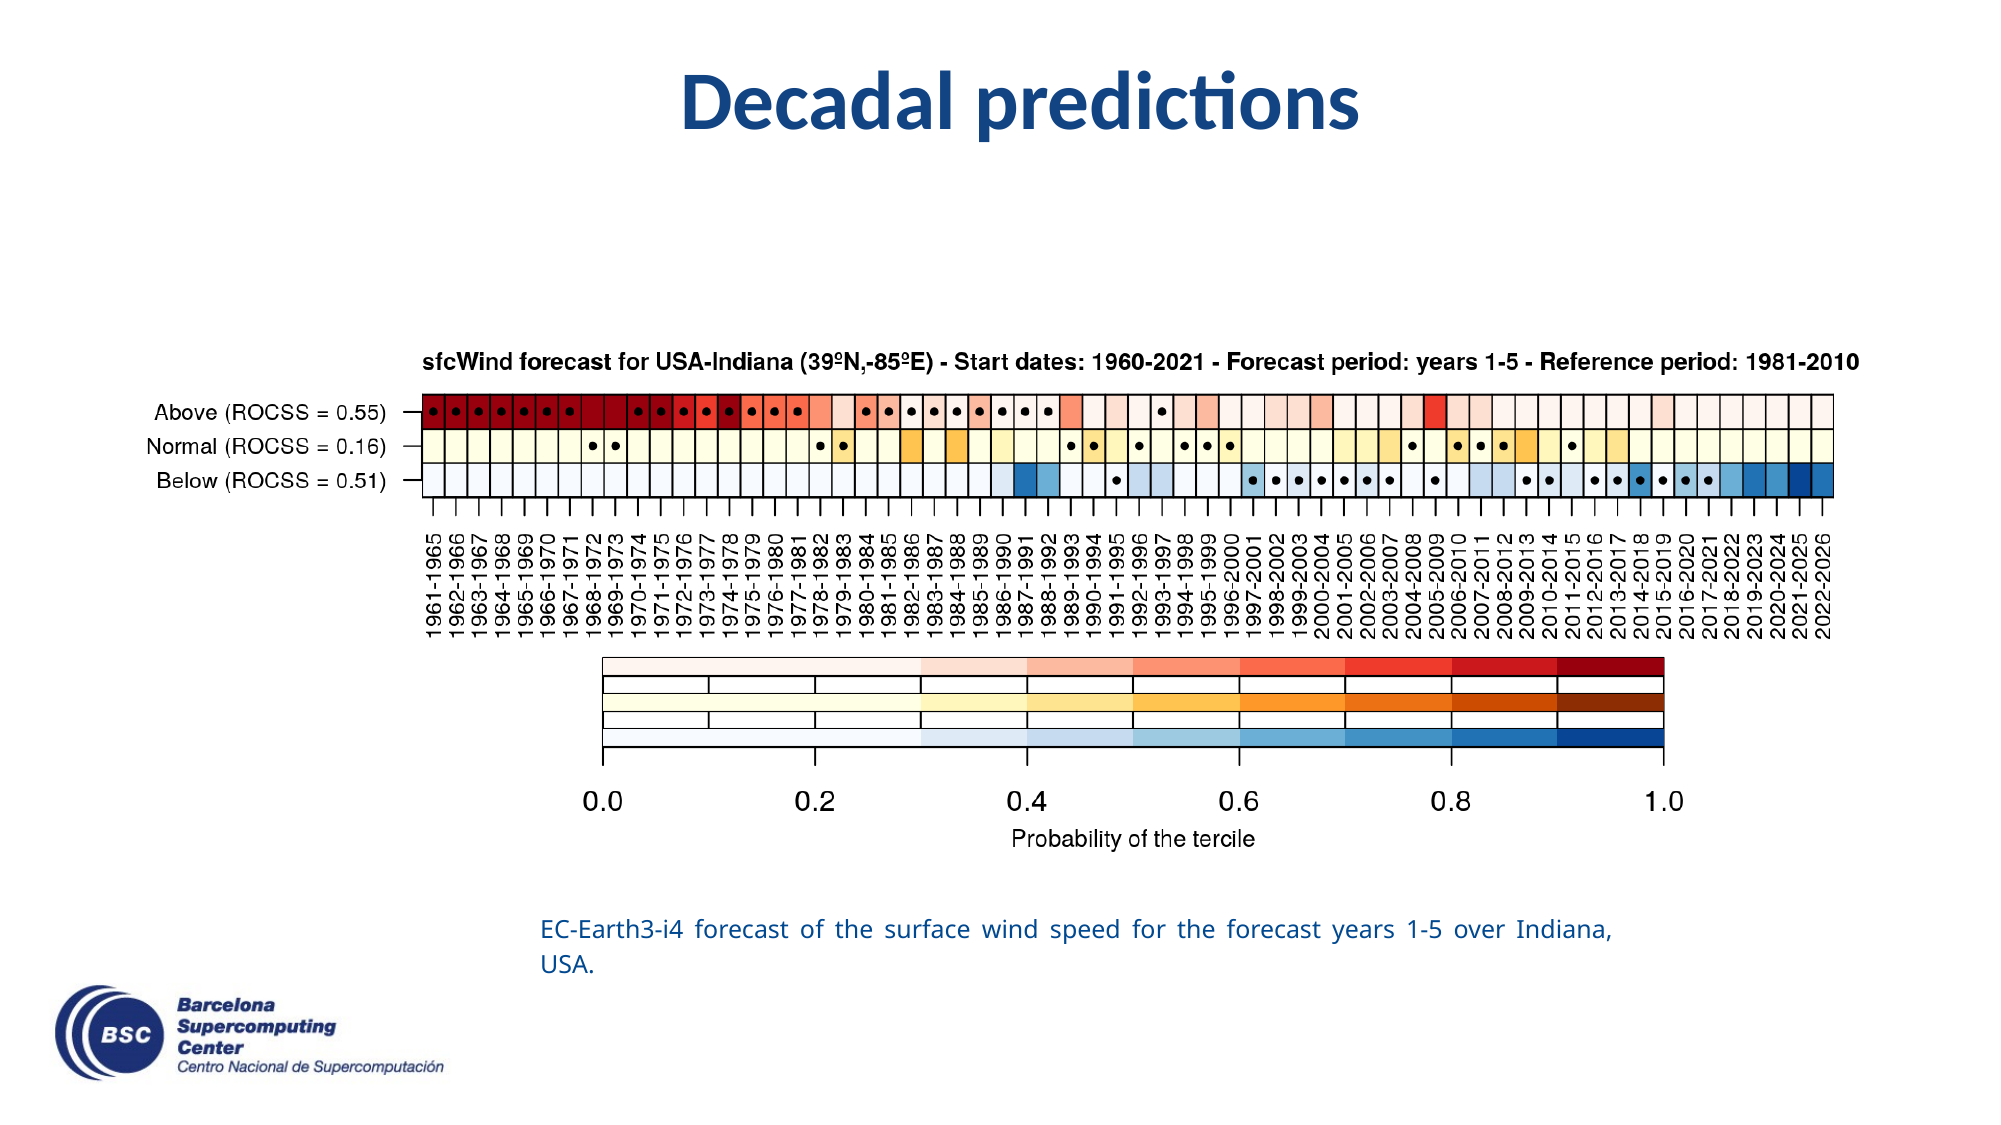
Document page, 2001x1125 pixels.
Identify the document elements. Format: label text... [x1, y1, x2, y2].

text_box EC-Earth3-i4 forecast of the surface wind speed for the forecast years 1-5 over Indiana, USA. [525, 894, 1630, 994]
text_box Decadal predictions [108, 26, 1934, 167]
picture [0, 0, 2001, 1125]
